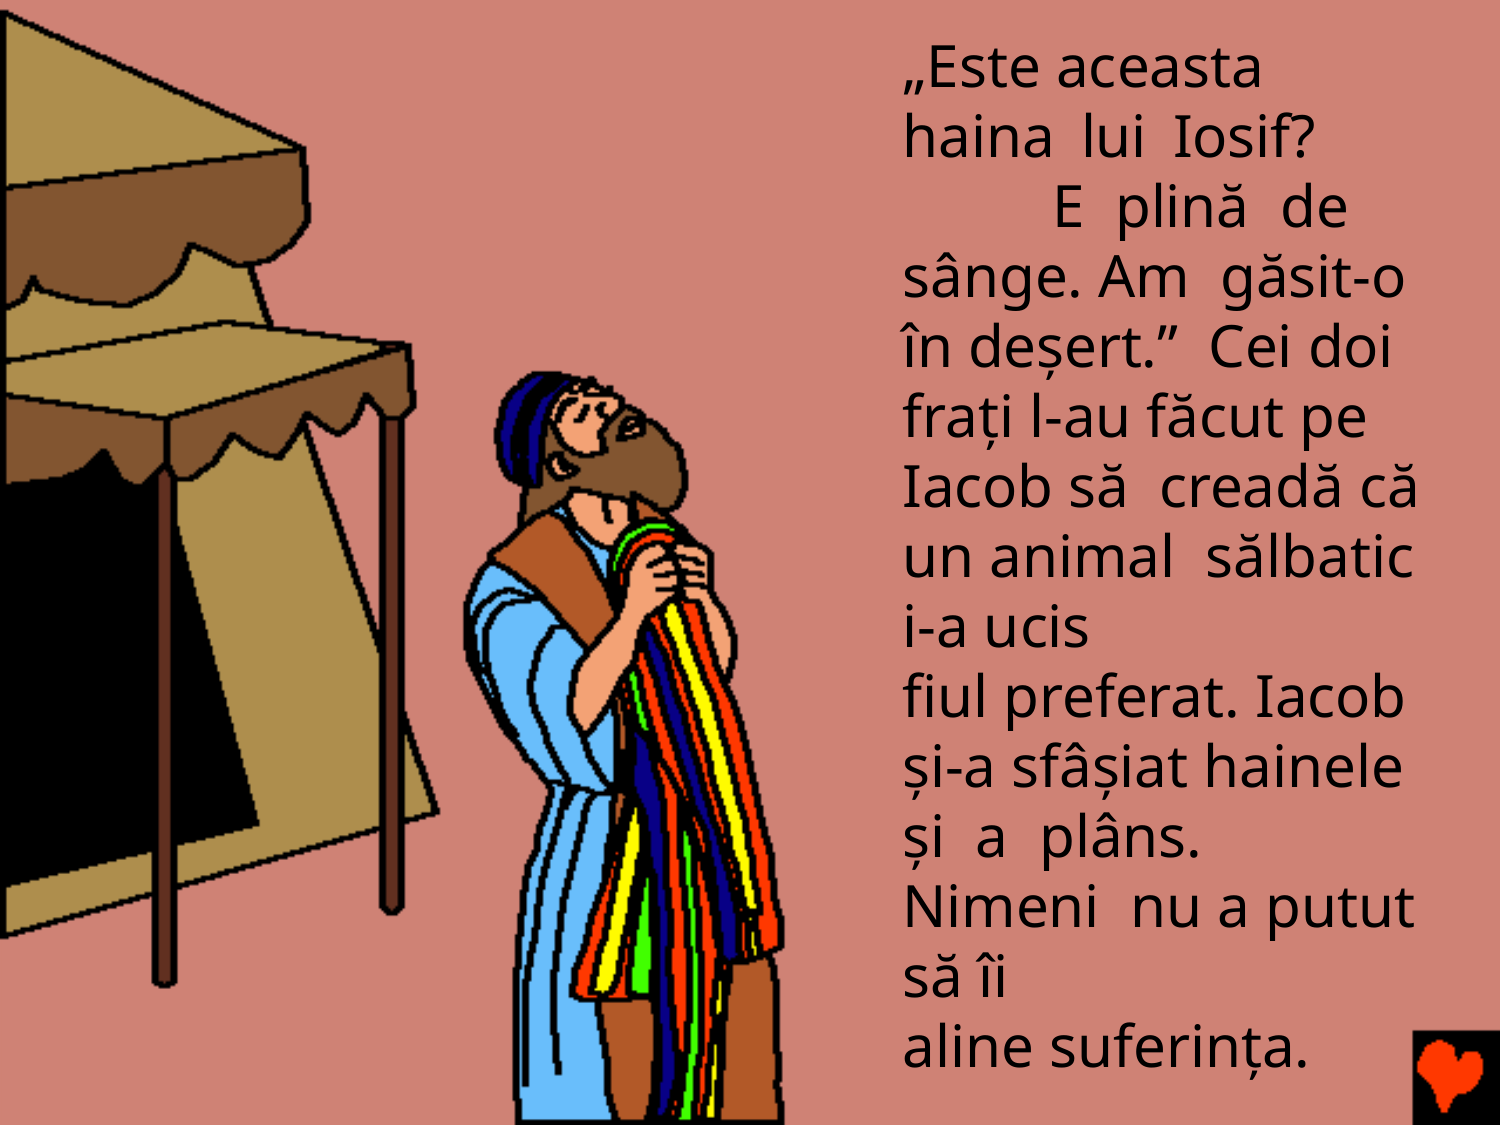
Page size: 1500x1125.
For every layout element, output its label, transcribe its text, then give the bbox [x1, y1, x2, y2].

text_box „Este aceasta haina lui Iosif? E plină de sânge. Am găsit-o în deşert.” Cei doi fraţi l-au făcut pe Iacob să creadă că un animal sălbatic i-a ucis fiul preferat. Iacob şi-a sfâşiat hainele şi a plâns. Nimeni nu a putut să îi aline suferinţa. [900, 29, 1454, 1080]
text_box [0, 0, 1500, 1125]
